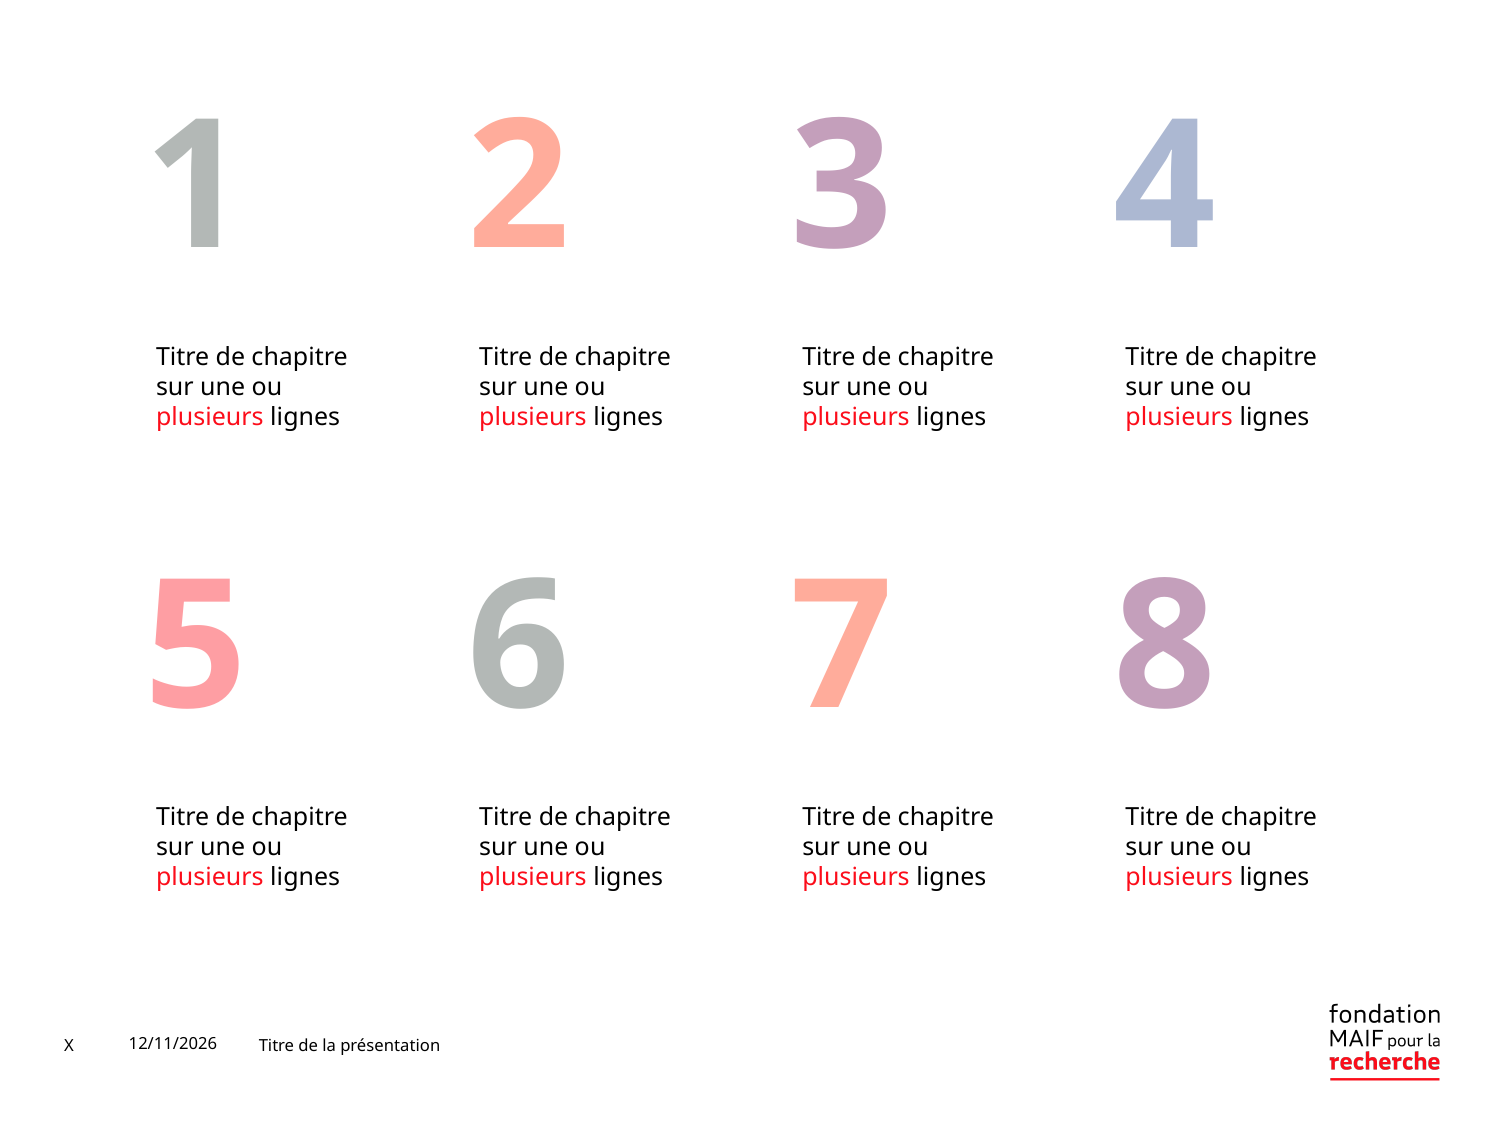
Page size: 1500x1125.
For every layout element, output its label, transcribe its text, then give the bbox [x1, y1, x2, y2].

list Titre de chapitre sur une ou plusieurs lignes [467, 328, 717, 444]
list Titre de chapitre sur une ou plusieurs lignes [790, 328, 1040, 444]
picture [1314, 987, 1456, 1097]
list Titre de chapitre sur une ou plusieurs lignes [144, 789, 394, 904]
list Titre de chapitre sur une ou plusieurs lignes [467, 789, 717, 904]
list 8 [1113, 527, 1235, 746]
list Titre de chapitre sur une ou plusieurs lignes [1113, 789, 1363, 904]
list 5 [144, 527, 257, 746]
list 6 [467, 527, 587, 746]
slide_number X [49, 1014, 114, 1075]
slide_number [114, 1014, 243, 1075]
list 2 [467, 67, 575, 286]
list Titre de chapitre sur une ou plusieurs lignes [144, 328, 394, 444]
list 4 [1113, 67, 1226, 286]
footer Titre de la présentation [243, 1014, 1450, 1075]
list Titre de chapitre sur une ou plusieurs lignes [1113, 328, 1363, 444]
list 1 [144, 67, 240, 286]
list 3 [790, 67, 901, 286]
list Titre de chapitre sur une ou plusieurs lignes [790, 789, 1040, 904]
list 7 [790, 527, 894, 746]
